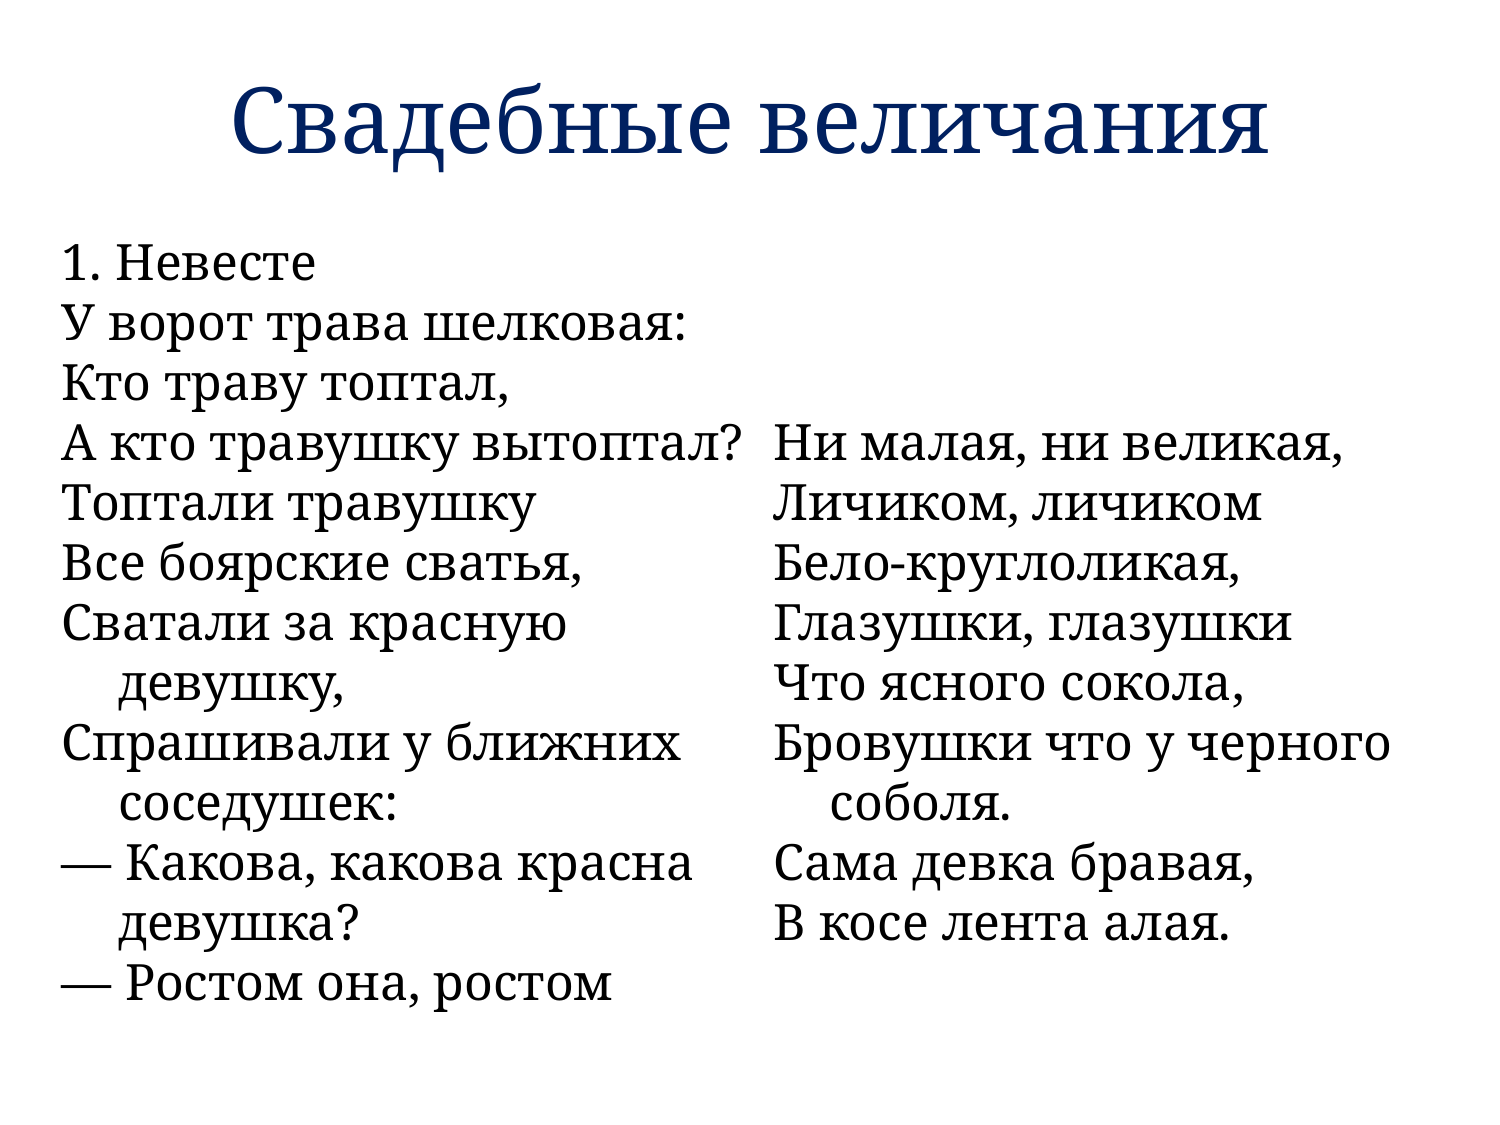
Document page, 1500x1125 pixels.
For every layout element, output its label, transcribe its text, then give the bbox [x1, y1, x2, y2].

title Свадебные величания [75, 23, 1425, 211]
list 1. Невесте У ворот трава шелковая: Кто траву топтал, А кто травушку вытоптал? Топтали травушку Все боярские сватья, Сватали за красную девушку, Спрашивали у ближних соседушек: — Какова, какова красна девушка? — Ростом она, ростом Ни малая, ни великая, Личиком, личиком Бело-круглоликая, Глазушки, глазушки Что ясного сокола, Бровушки что у черного соболя. Сама девка бравая, В косе лента алая. [46, 222, 1500, 997]
